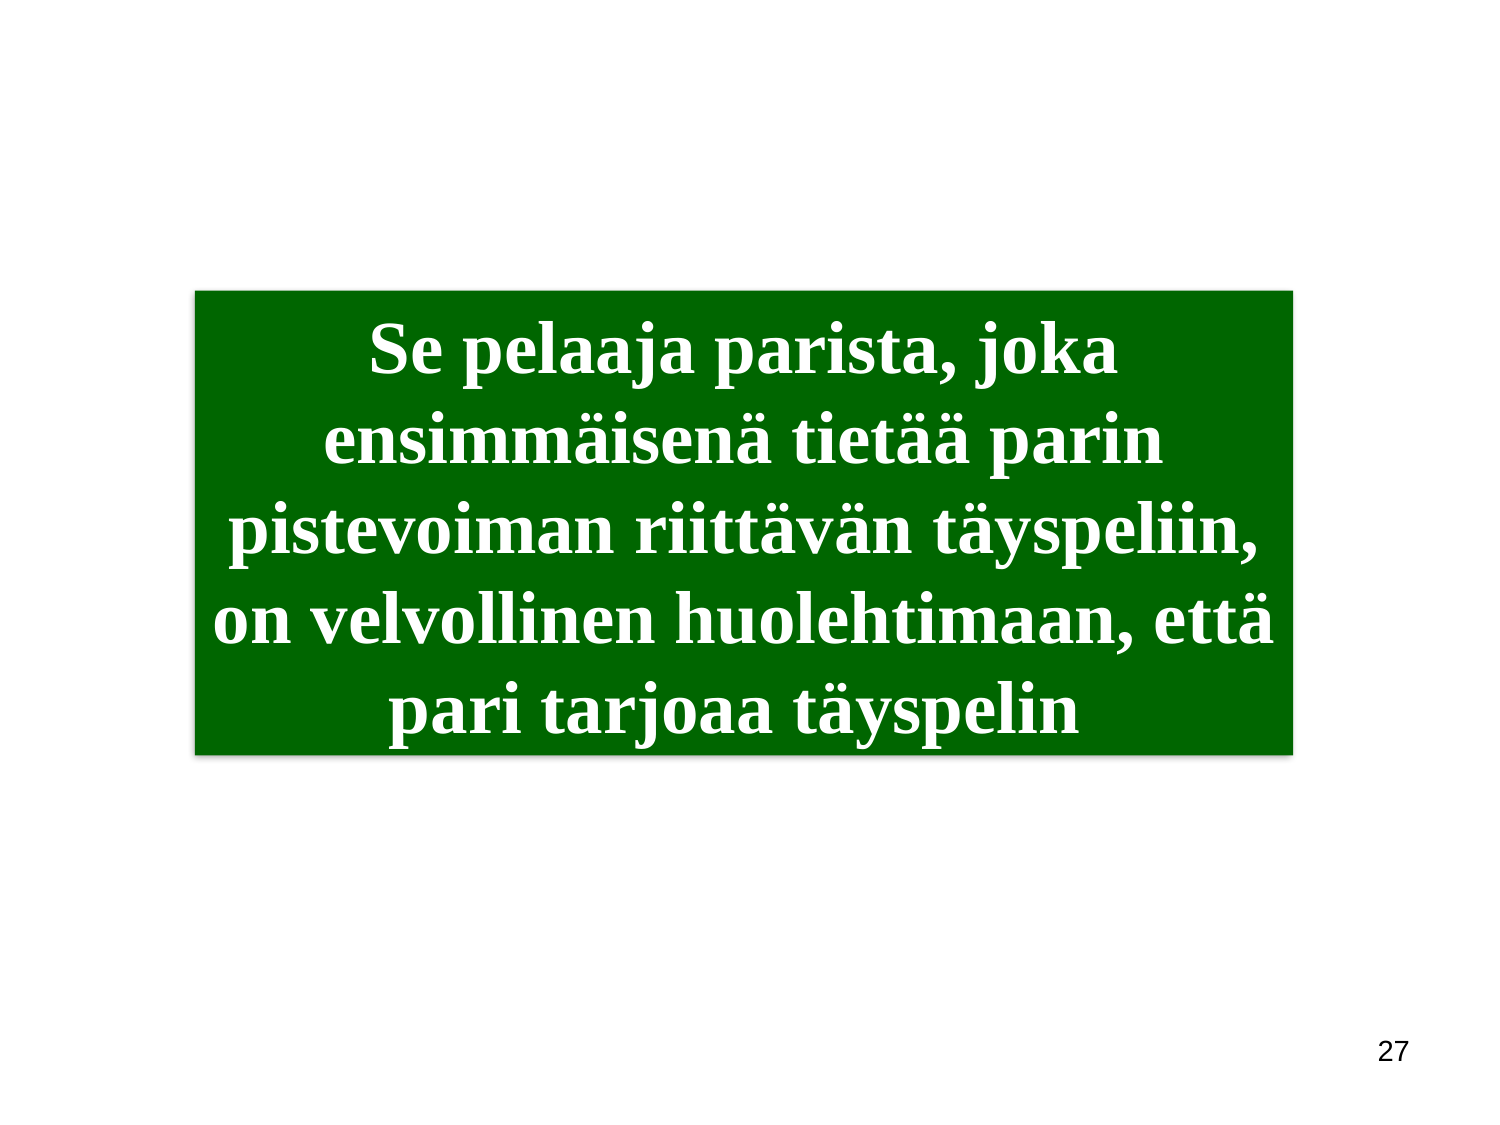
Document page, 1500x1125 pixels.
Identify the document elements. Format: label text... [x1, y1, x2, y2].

slide_number 27 [1074, 1024, 1425, 1103]
text_box Se pelaaja parista, joka ensimmäisenä tietää parin pistevoiman riittävän täyspeliin, on velvollinen huolehtimaan, että pari tarjoaa täyspelin [194, 290, 1294, 756]
